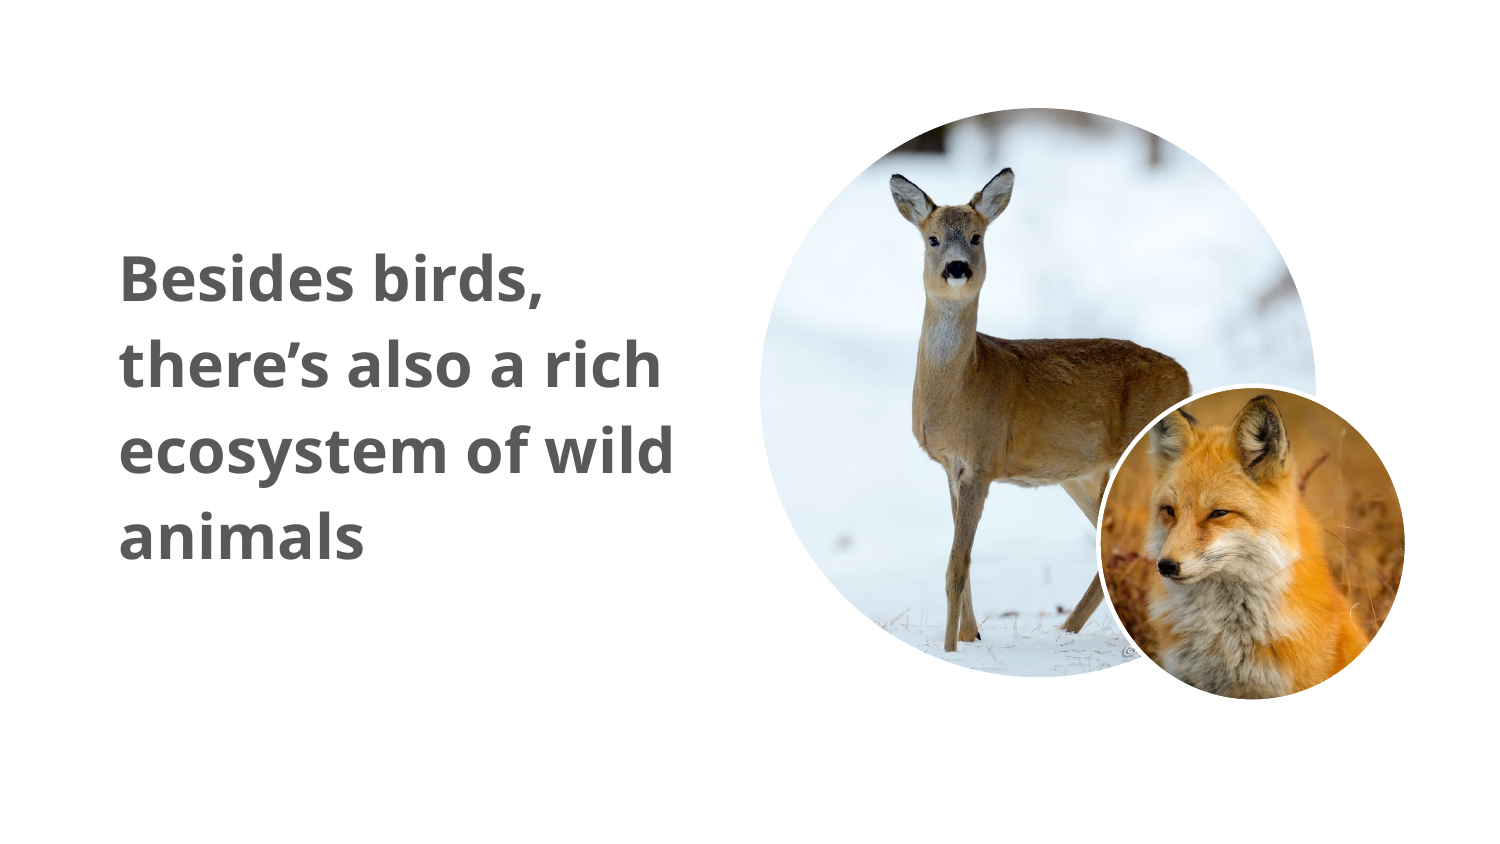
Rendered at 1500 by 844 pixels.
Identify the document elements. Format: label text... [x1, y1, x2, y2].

picture [759, 107, 1408, 703]
list Besides birds, there’s also a rich ecosystem of wild animals [103, 241, 703, 678]
